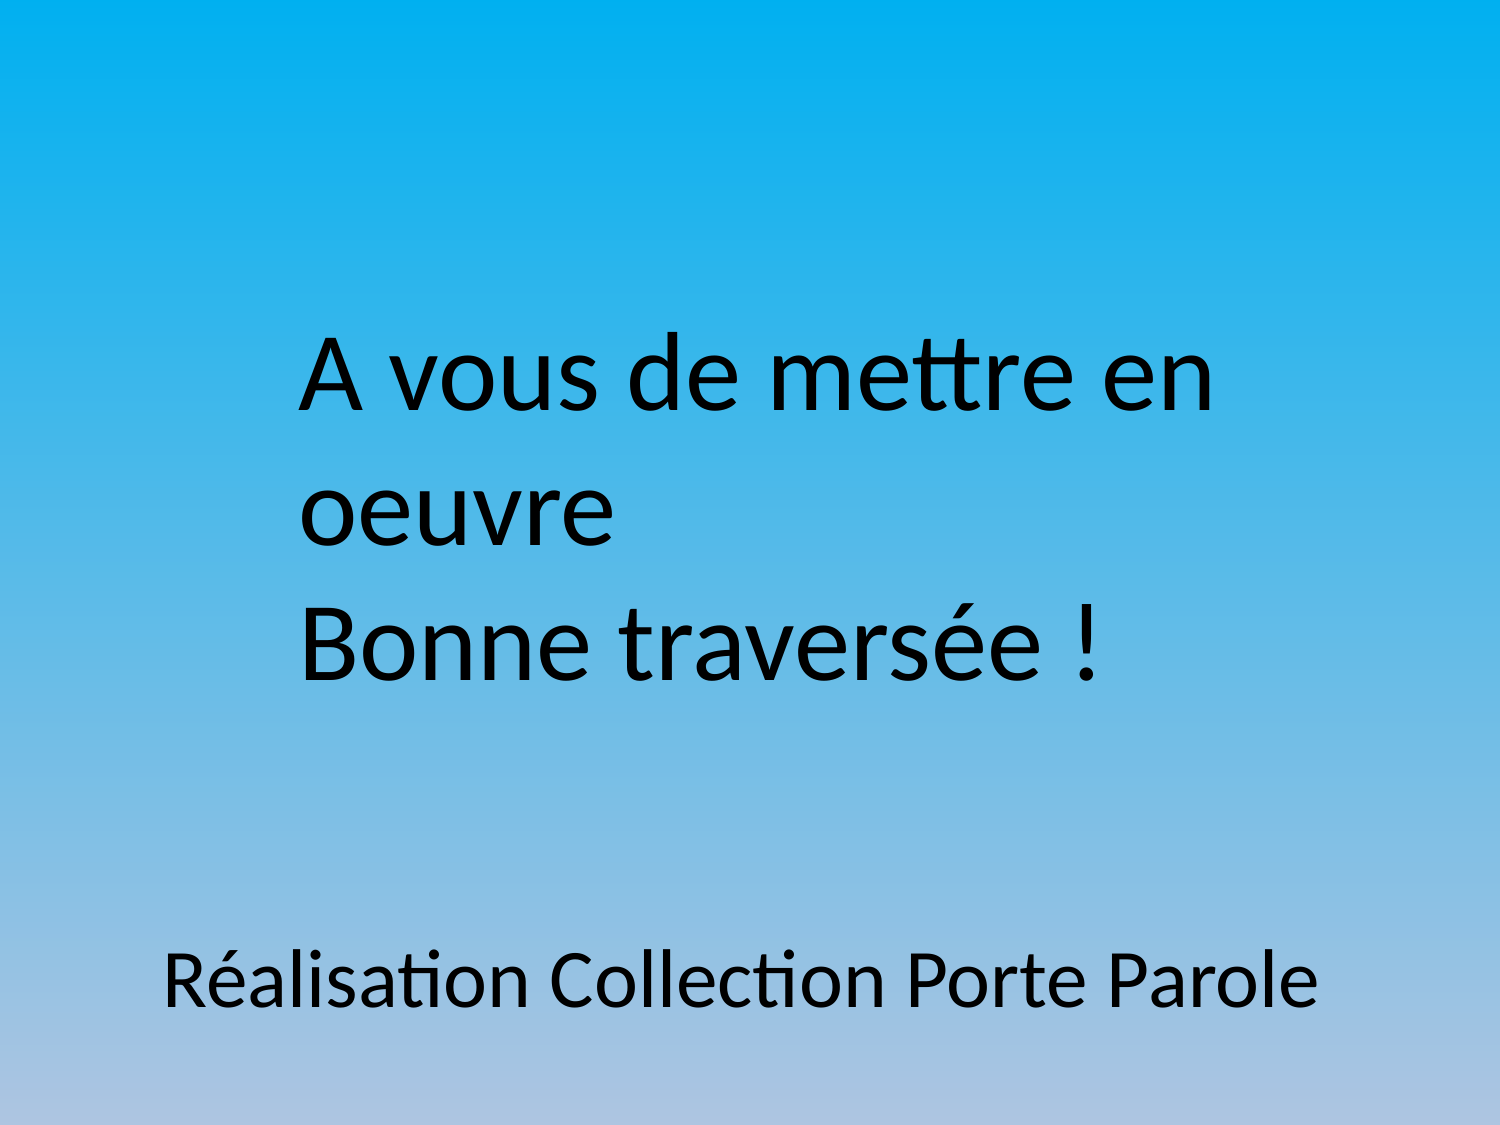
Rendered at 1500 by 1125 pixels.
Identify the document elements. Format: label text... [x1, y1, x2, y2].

text_box Réalisation Collection Porte Parole [147, 916, 1376, 1032]
text_box A vous de mettre en oeuvre Bonne traversée ! [283, 290, 1241, 711]
